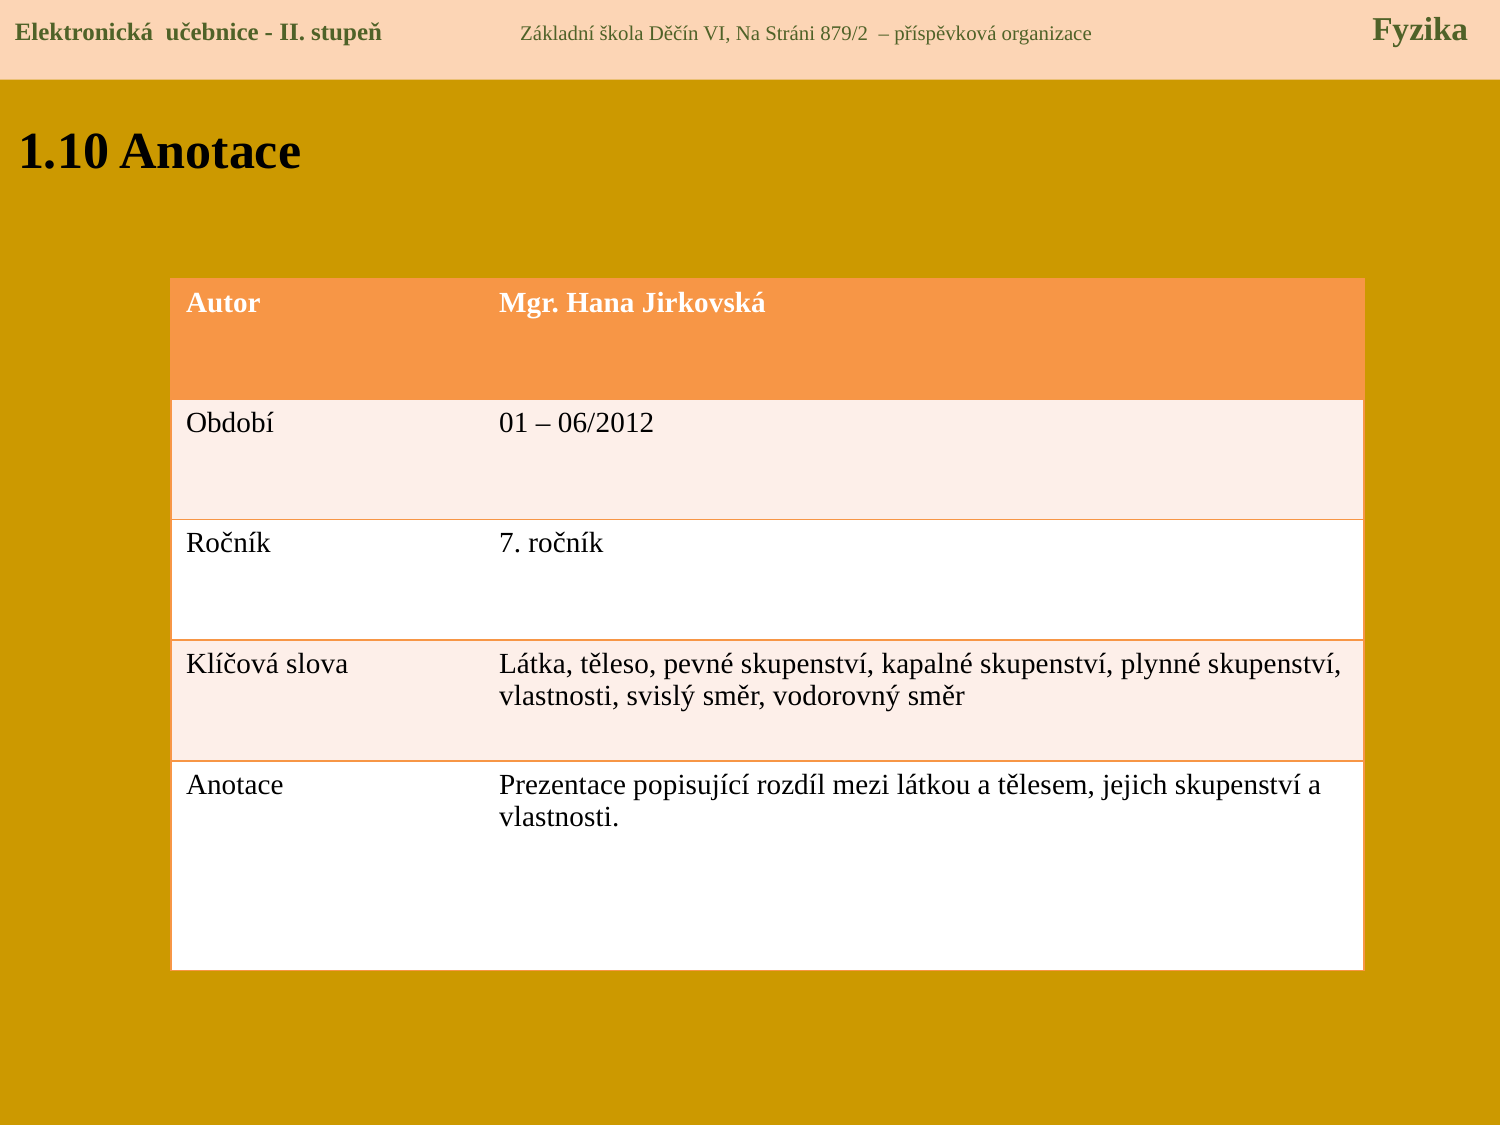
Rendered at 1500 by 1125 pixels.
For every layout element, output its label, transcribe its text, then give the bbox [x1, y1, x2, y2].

table_cell Období [172, 400, 484, 519]
table_cell 7. ročník [484, 520, 1363, 639]
table_cell Klíčová slova [172, 641, 484, 760]
table_header Mgr. Hana Jirkovská [484, 280, 1363, 398]
table_cell Anotace [172, 762, 484, 970]
table_cell Látka, těleso, pevné skupenství, kapalné skupenství, plynné skupenství, vlastnosti, svislý směr, vodorovný směr [484, 641, 1363, 760]
text_box 1.10 Anotace [3, 109, 632, 239]
table_cell Ročník [172, 520, 484, 639]
table_cell 01 – 06/2012 [484, 400, 1363, 519]
table_cell Prezentace popisující rozdíl mezi látkou a tělesem, jejich skupenství a vlastnosti. [484, 762, 1363, 970]
text_box Elektronická učebnice - II. stupeň Základní škola Děčín VI, Na Stráni 879/2 – příspěvková organizace Fyzika [0, 0, 1500, 80]
table_header Autor [172, 280, 484, 398]
